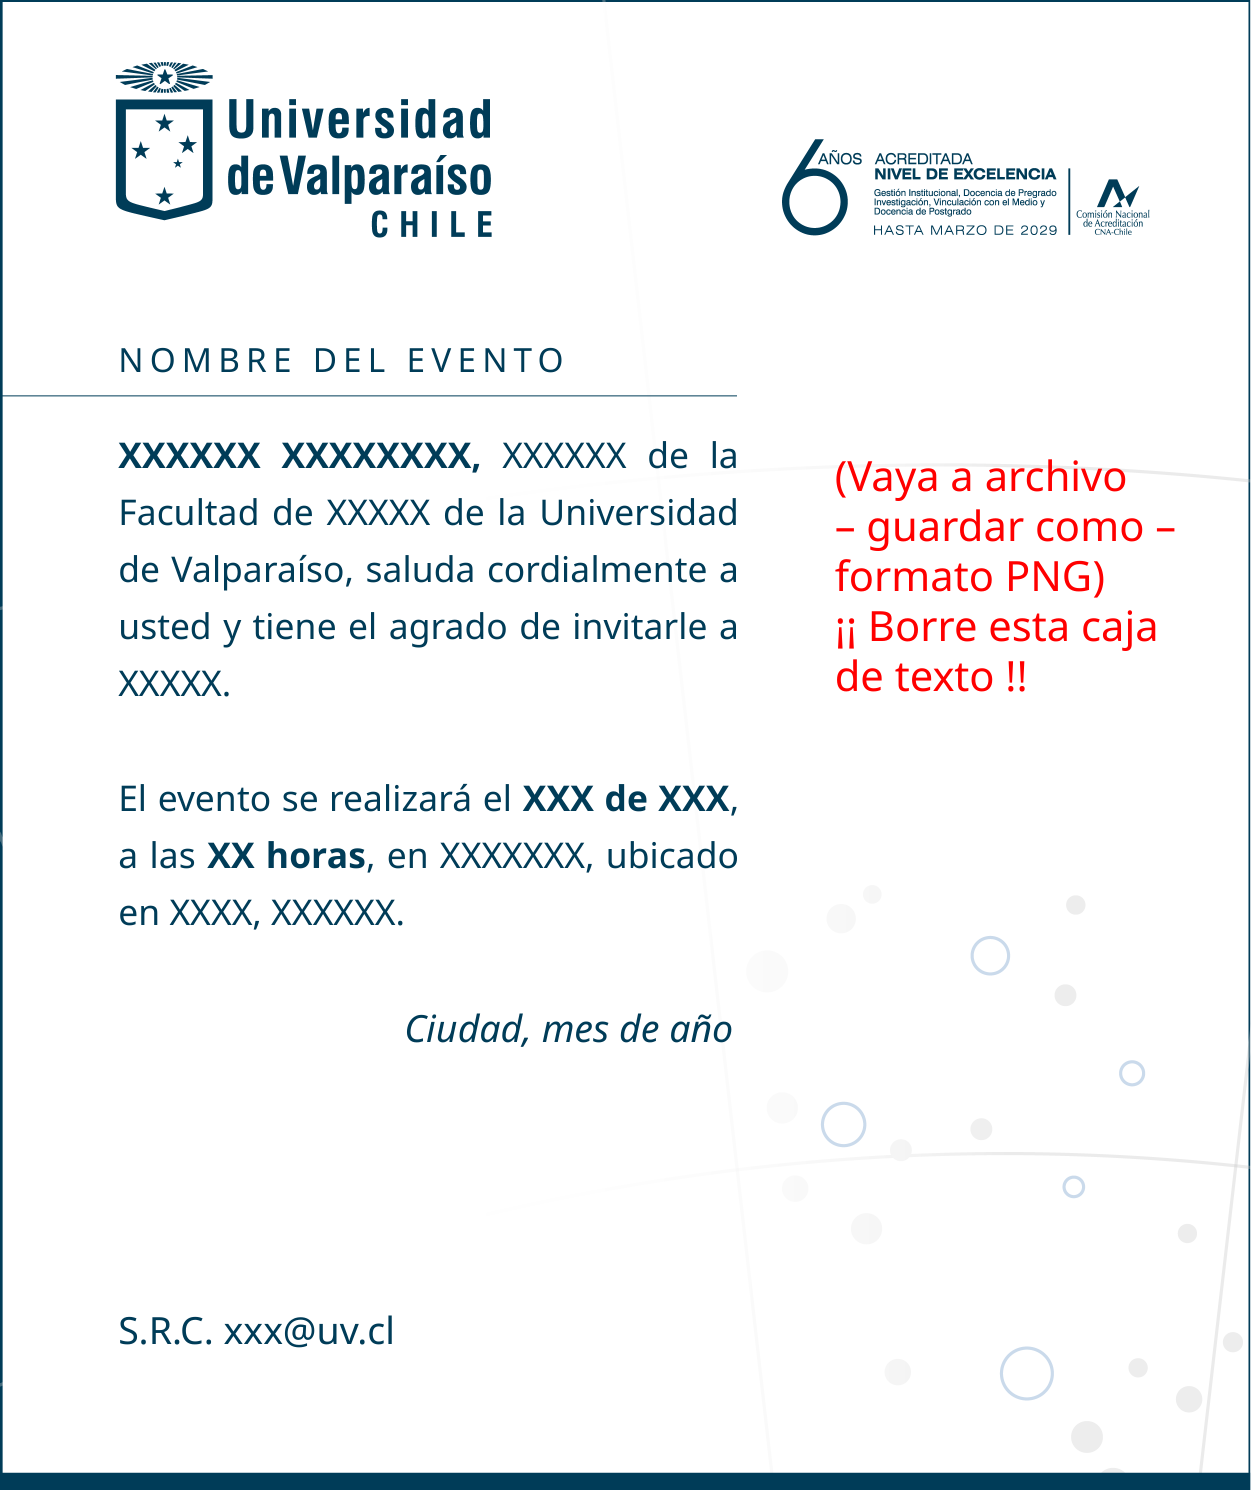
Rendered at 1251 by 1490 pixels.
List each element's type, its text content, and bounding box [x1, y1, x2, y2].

text_box S.R.C. xxx@uv.cl [118, 1307, 536, 1398]
text_box Ciudad, mes de año [342, 1004, 734, 1050]
picture [0, 0, 1251, 1472]
text_box (Vaya a archivo – guardar como – formato PNG) ¡¡ Borre esta caja de texto !! [834, 450, 1201, 751]
text_box XXXXXX XXXXXXXX, XXXXXX de la Facultad de XXXXX de la Universidad de Valparaíso, saluda cordialmente a usted y tiene el agrado de invitarle a XXXXX. El evento se realizará el XXX de XXX, a las XX horas, en XXXXXXX, ubicado en XXXX, XXXXXX. [118, 418, 740, 920]
text_box NOMBRE DEL EVENTO [118, 339, 689, 380]
